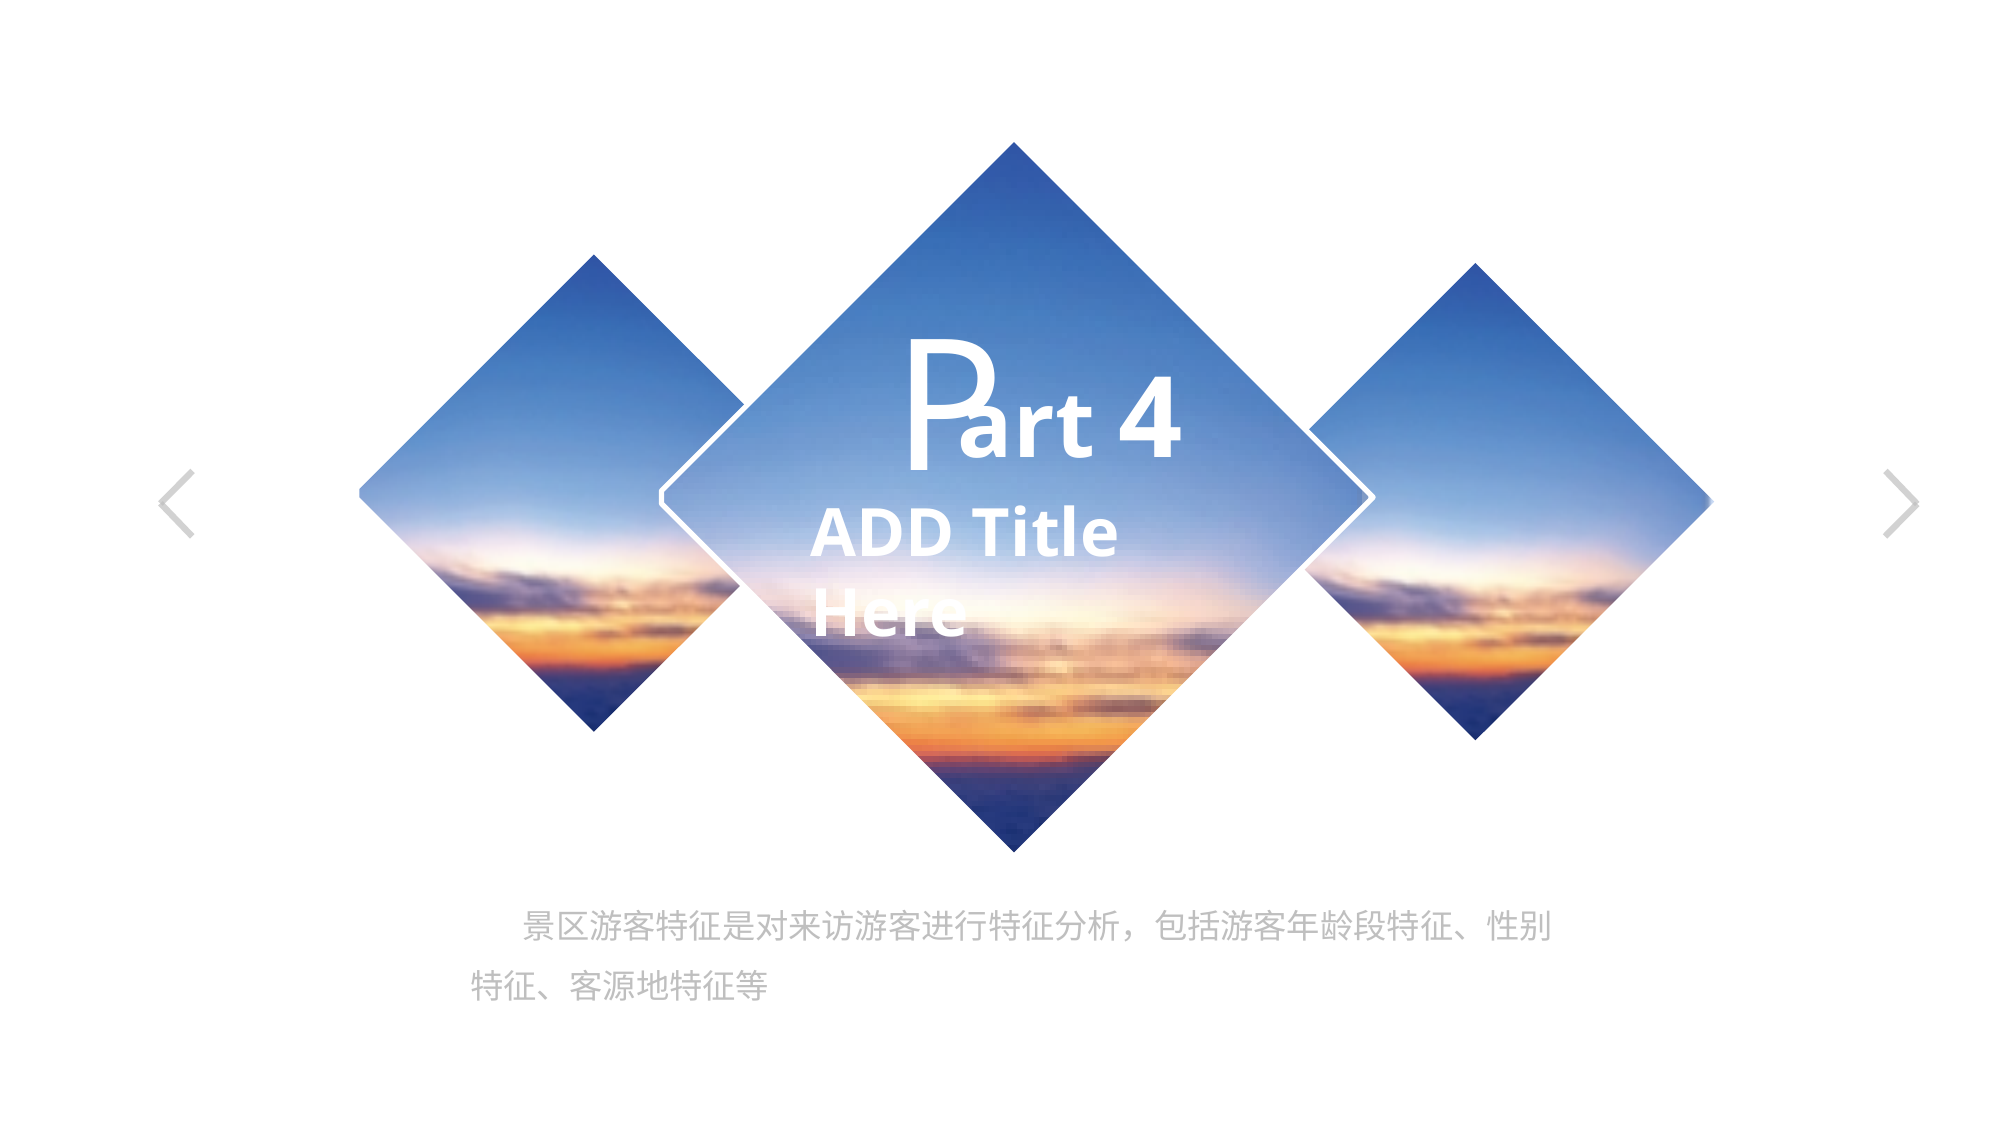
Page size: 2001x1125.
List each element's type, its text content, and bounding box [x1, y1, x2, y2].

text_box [359, 138, 1715, 857]
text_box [160, 470, 193, 537]
text_box 景区游客特征是对来访游客进行特征分析，包括游客年龄段特征、性别特征、客源地特征等 [455, 877, 1571, 1013]
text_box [1884, 470, 1918, 537]
